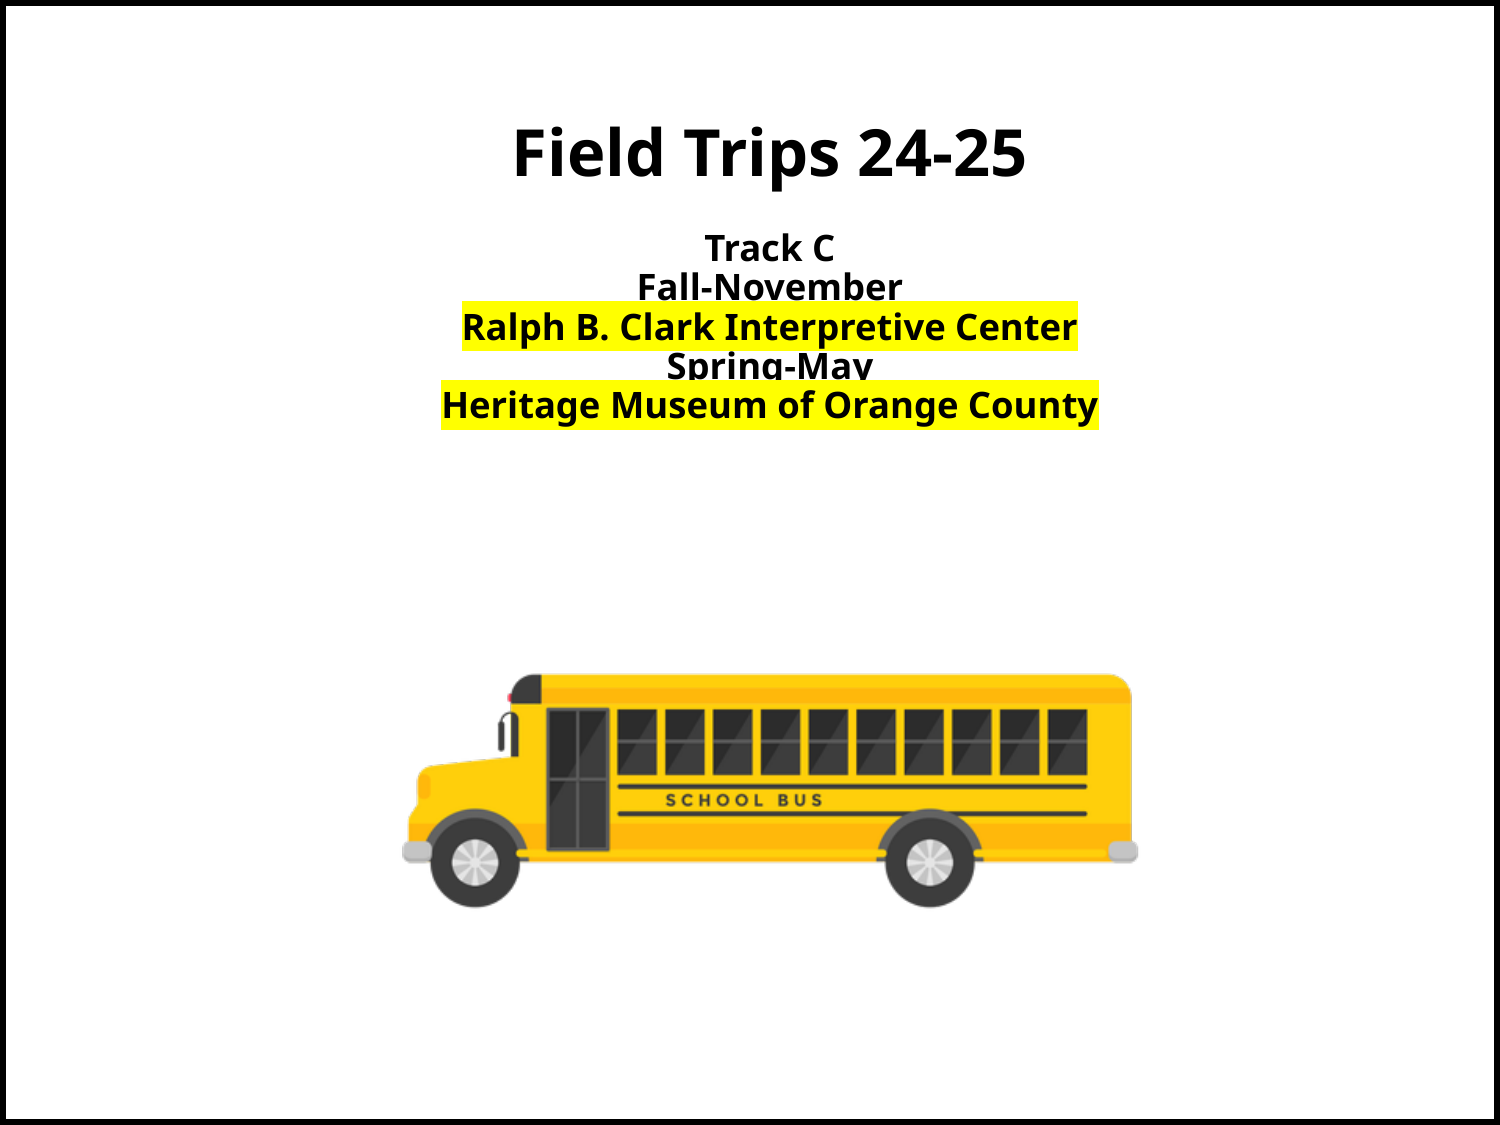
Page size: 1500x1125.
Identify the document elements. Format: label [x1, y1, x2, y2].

text_box [0, 0, 1500, 1125]
picture [369, 647, 1171, 927]
